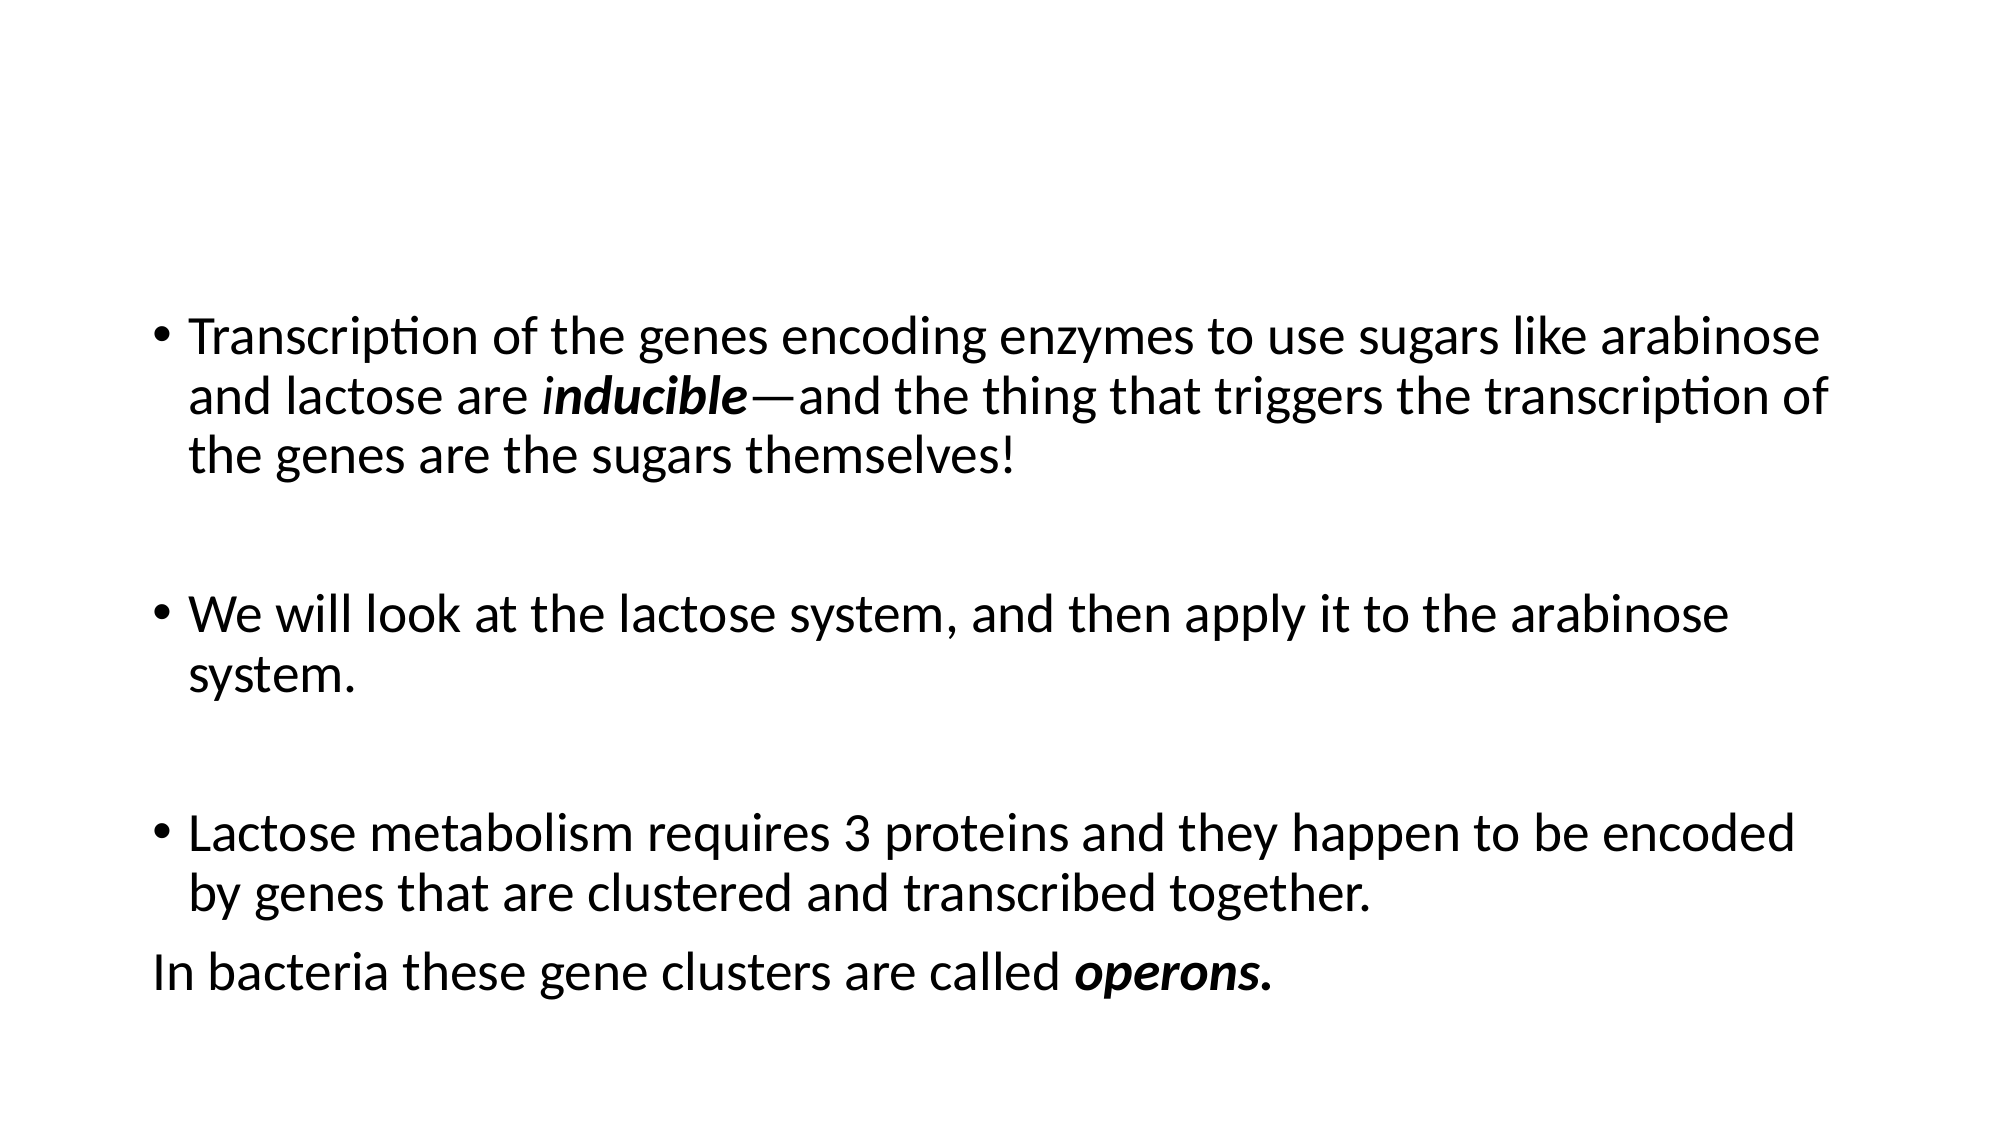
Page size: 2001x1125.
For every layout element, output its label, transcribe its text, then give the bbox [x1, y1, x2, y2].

list Transcription of the genes encoding enzymes to use sugars like arabinose and lactose are inducible—and the thing that triggers the transcription of the genes are the sugars themselves! We will look at the lactose system, and then apply it to the arabinose system. Lactose metabolism requires 3 proteins and they happen to be encoded by genes that are clustered and transcribed together. In bacteria these gene clusters are called operons. [137, 299, 1863, 1014]
